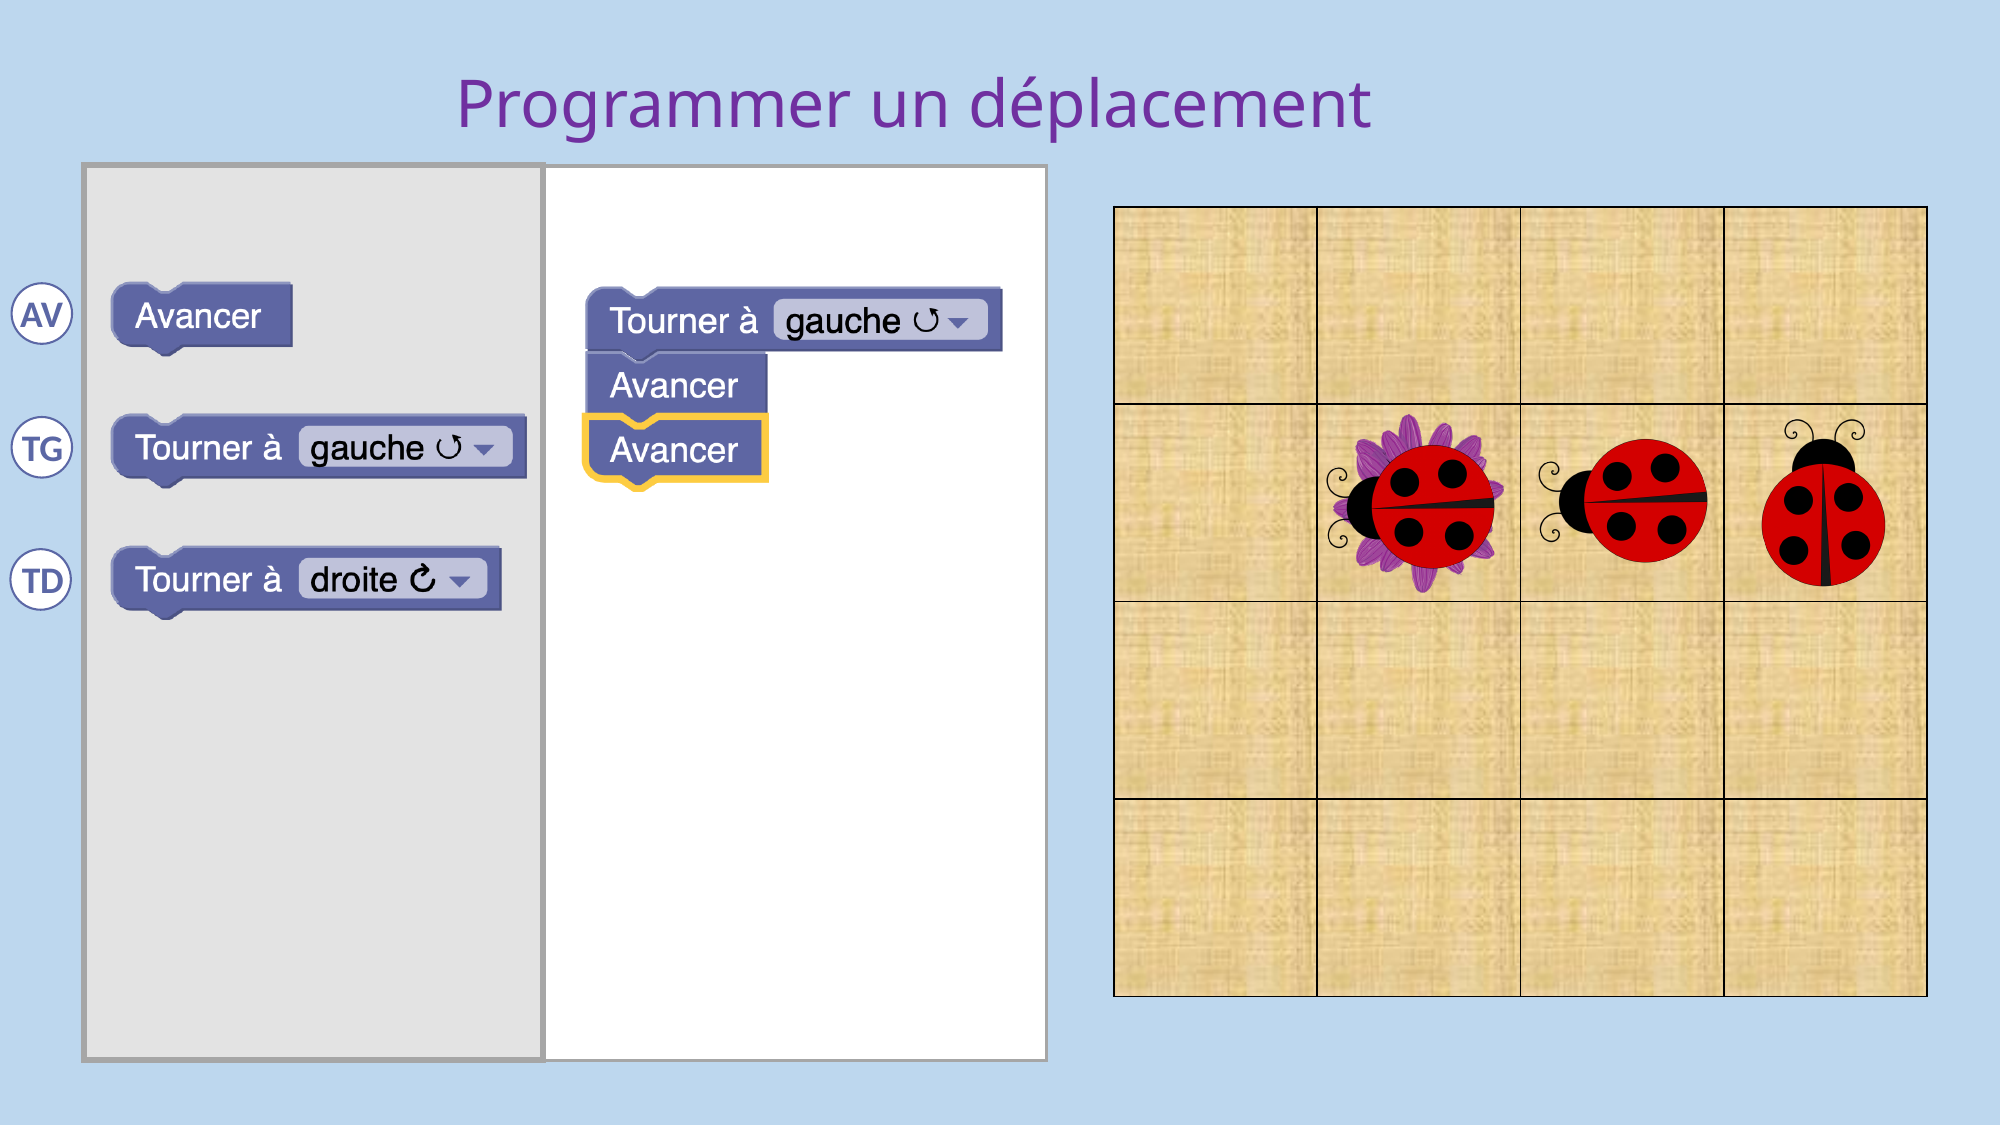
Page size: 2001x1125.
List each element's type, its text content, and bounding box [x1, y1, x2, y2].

picture [98, 272, 533, 626]
text_box [83, 165, 1047, 1062]
text_box AV [5, 282, 85, 343]
table_header [1318, 208, 1520, 403]
table_cell [1318, 800, 1520, 996]
table_header [1115, 208, 1316, 403]
table_cell [1521, 602, 1723, 798]
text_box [7, 548, 87, 610]
table_cell [1725, 602, 1926, 798]
table_cell [1115, 602, 1316, 798]
table_cell [1521, 405, 1723, 537]
text_box Programmer un déplacement [393, 37, 1435, 169]
text_box [83, 164, 544, 1061]
table_cell [1521, 476, 1723, 601]
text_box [7, 416, 87, 478]
picture [1734, 402, 1904, 600]
table_header [1725, 208, 1926, 403]
table_cell [1115, 800, 1316, 996]
picture [1309, 414, 1509, 598]
table_cell [1725, 800, 1926, 996]
table_cell [1115, 405, 1316, 601]
table_cell [1318, 405, 1520, 601]
picture [575, 272, 1009, 496]
picture [1521, 419, 1722, 592]
table_cell [1725, 405, 1841, 601]
table_cell [1318, 602, 1520, 798]
table_cell [1521, 800, 1723, 996]
table_header [1521, 208, 1723, 403]
table_cell [1785, 405, 1926, 601]
